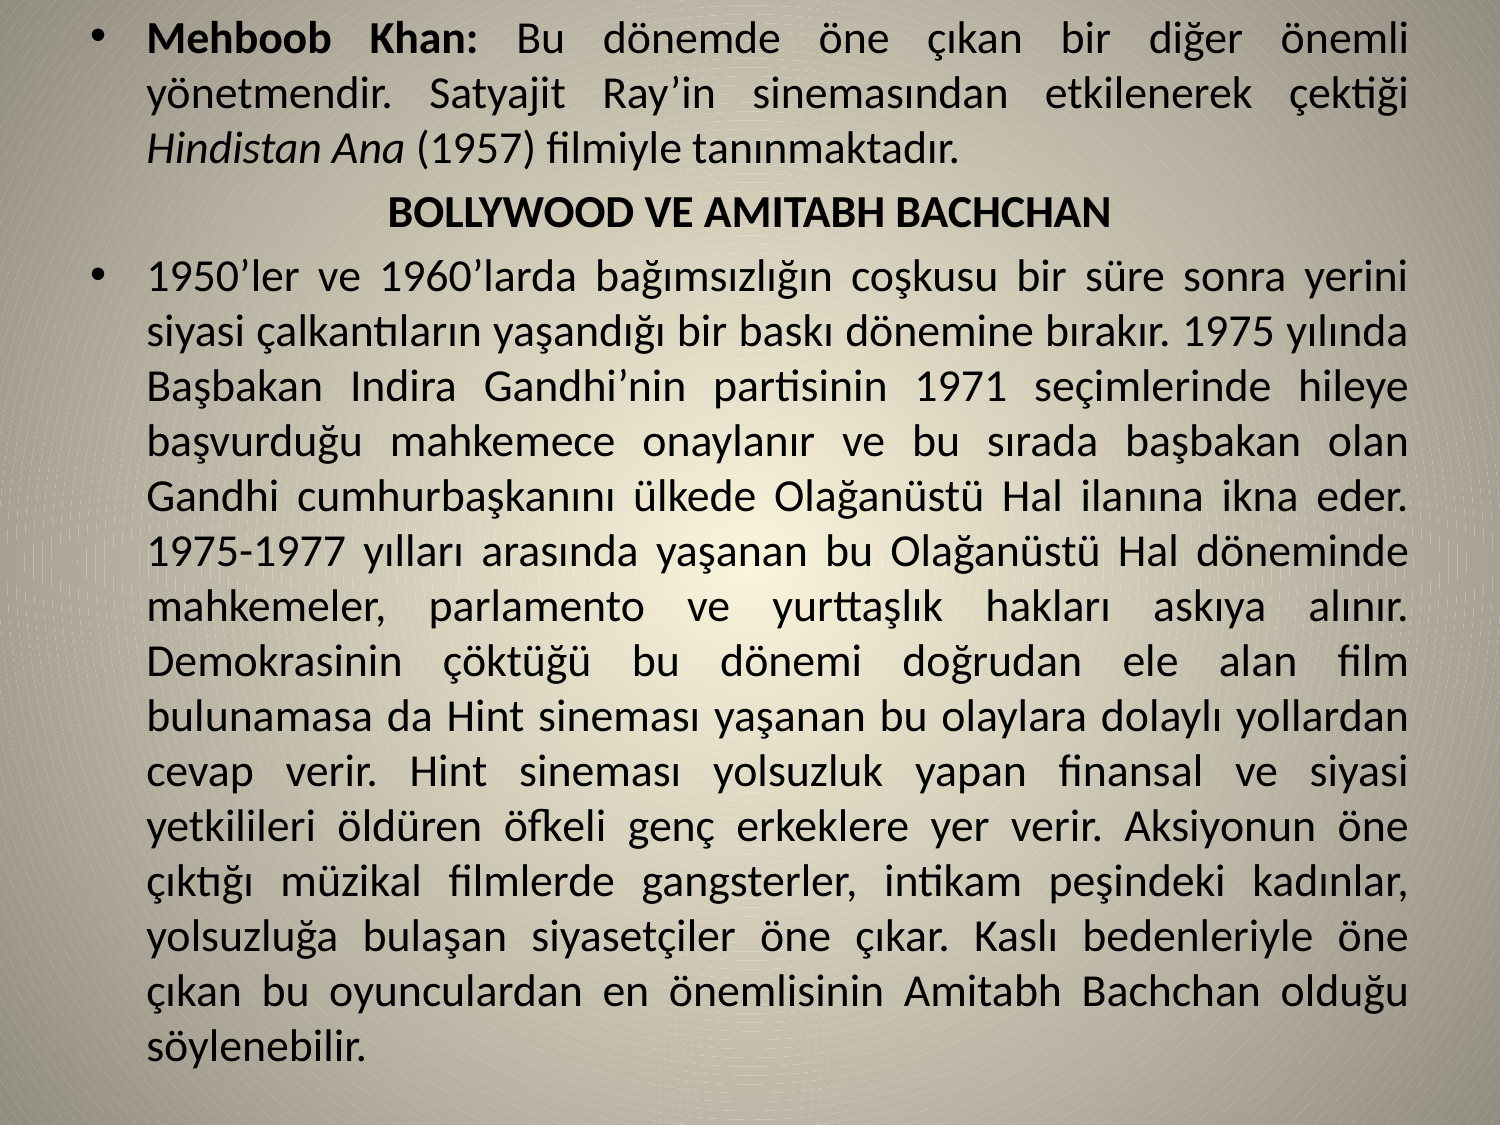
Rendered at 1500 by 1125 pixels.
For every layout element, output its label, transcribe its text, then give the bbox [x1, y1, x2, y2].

list Mehboob Khan: Bu dönemde öne çıkan bir diğer önemli yönetmendir. Satyajit Ray’in sinemasından etkilenerek çektiği Hindistan Ana (1957) filmiyle tanınmaktadır. BOLLYWOOD VE AMITABH BACHCHAN 1950’ler ve 1960’larda bağımsızlığın coşkusu bir süre sonra yerini siyasi çalkantıların yaşandığı bir baskı dönemine bırakır. 1975 yılında Başbakan Indira Gandhi’nin partisinin 1971 seçimlerinde hileye başvurduğu mahkemece onaylanır ve bu sırada başbakan olan Gandhi cumhurbaşkanını ülkede Olağanüstü Hal ilanına ikna eder. 1975-1977 yılları arasında yaşanan bu Olağanüstü Hal döneminde mahkemeler, parlamento ve yurttaşlık hakları askıya alınır. Demokrasinin çöktüğü bu dönemi doğrudan ele alan film bulunamasa da Hint sineması yaşanan bu olaylara dolaylı yollardan cevap verir. Hint sineması yolsuzluk yapan finansal ve siyasi yetkilileri öldüren öfkeli genç erkeklere yer verir. Aksiyonun öne çıktığı müzikal filmlerde gangsterler, intikam peşindeki kadınlar, yolsuzluğa bulaşan siyasetçiler öne çıkar. Kaslı bedenleriyle öne çıkan bu oyunculardan en önemlisinin Amitabh Bachchan olduğu söylenebilir. [75, 0, 1425, 1047]
